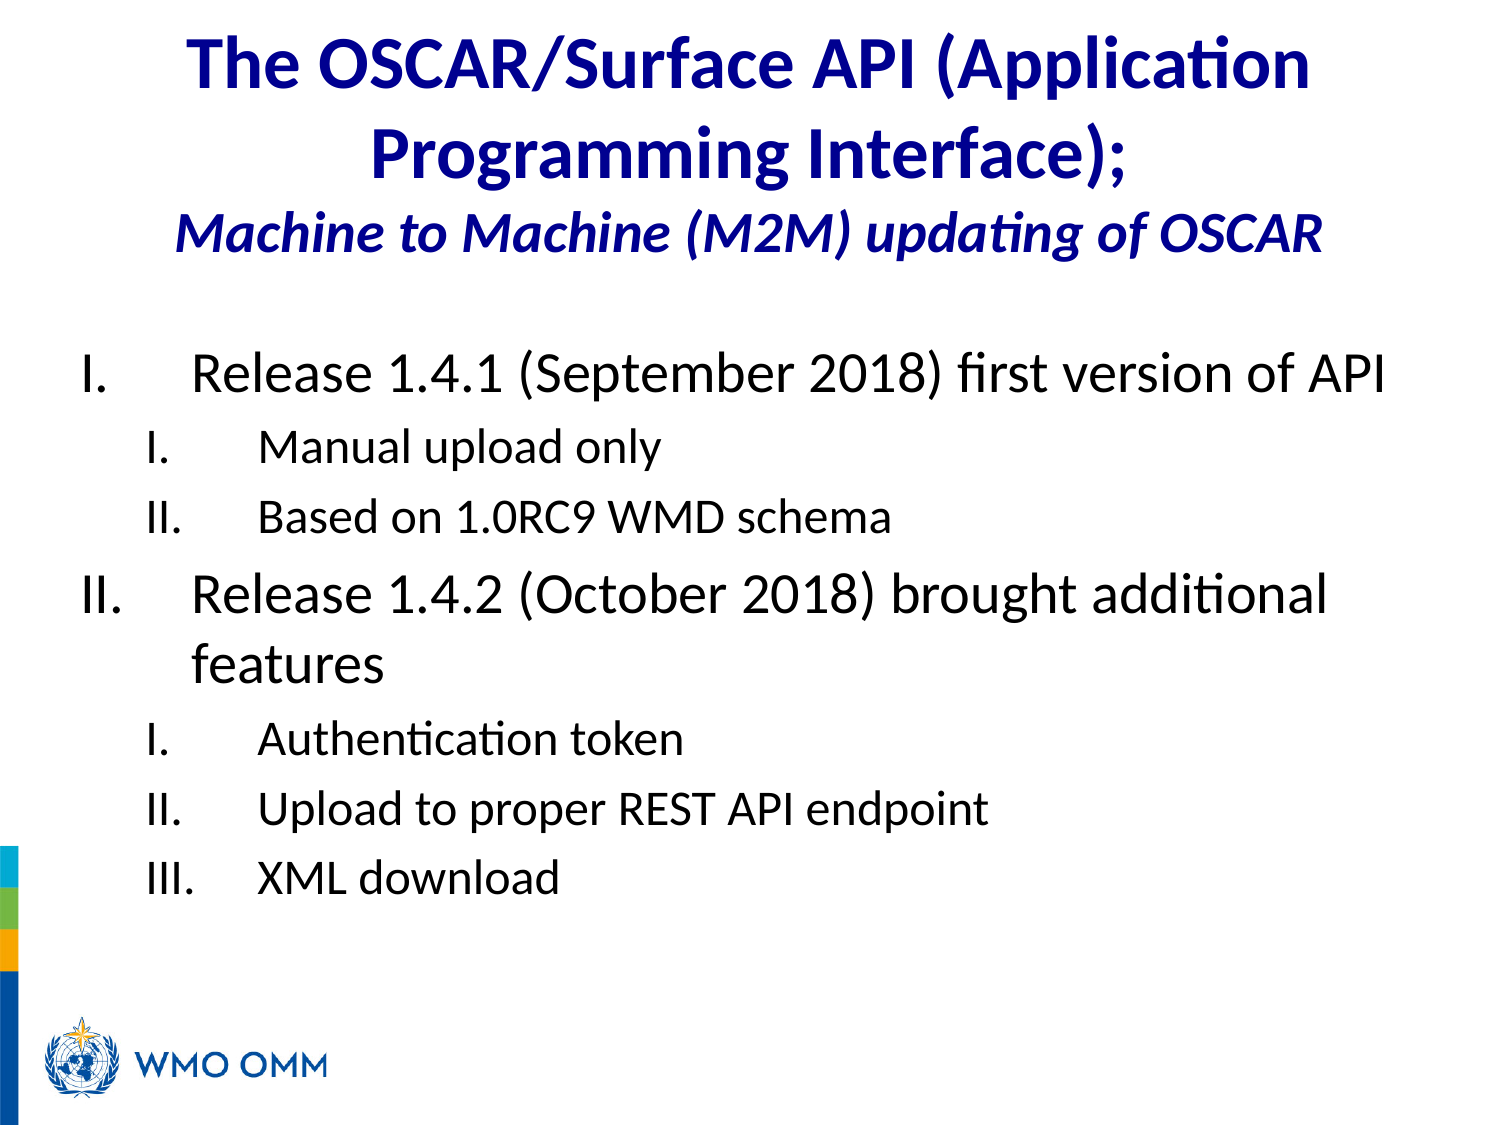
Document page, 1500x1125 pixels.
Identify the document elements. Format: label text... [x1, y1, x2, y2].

picture [0, 845, 327, 1125]
title The OSCAR/Surface API (Application Programming Interface); Machine to Machine (M2M) updating of OSCAR [75, 45, 1425, 233]
list Release 1.4.1 (September 2018) first version of API Manual upload only Based on 1.0RC9 WMD schema Release 1.4.2 (October 2018) brought additional features Authentication token Upload to proper REST API endpoint XML download [64, 326, 1415, 1099]
